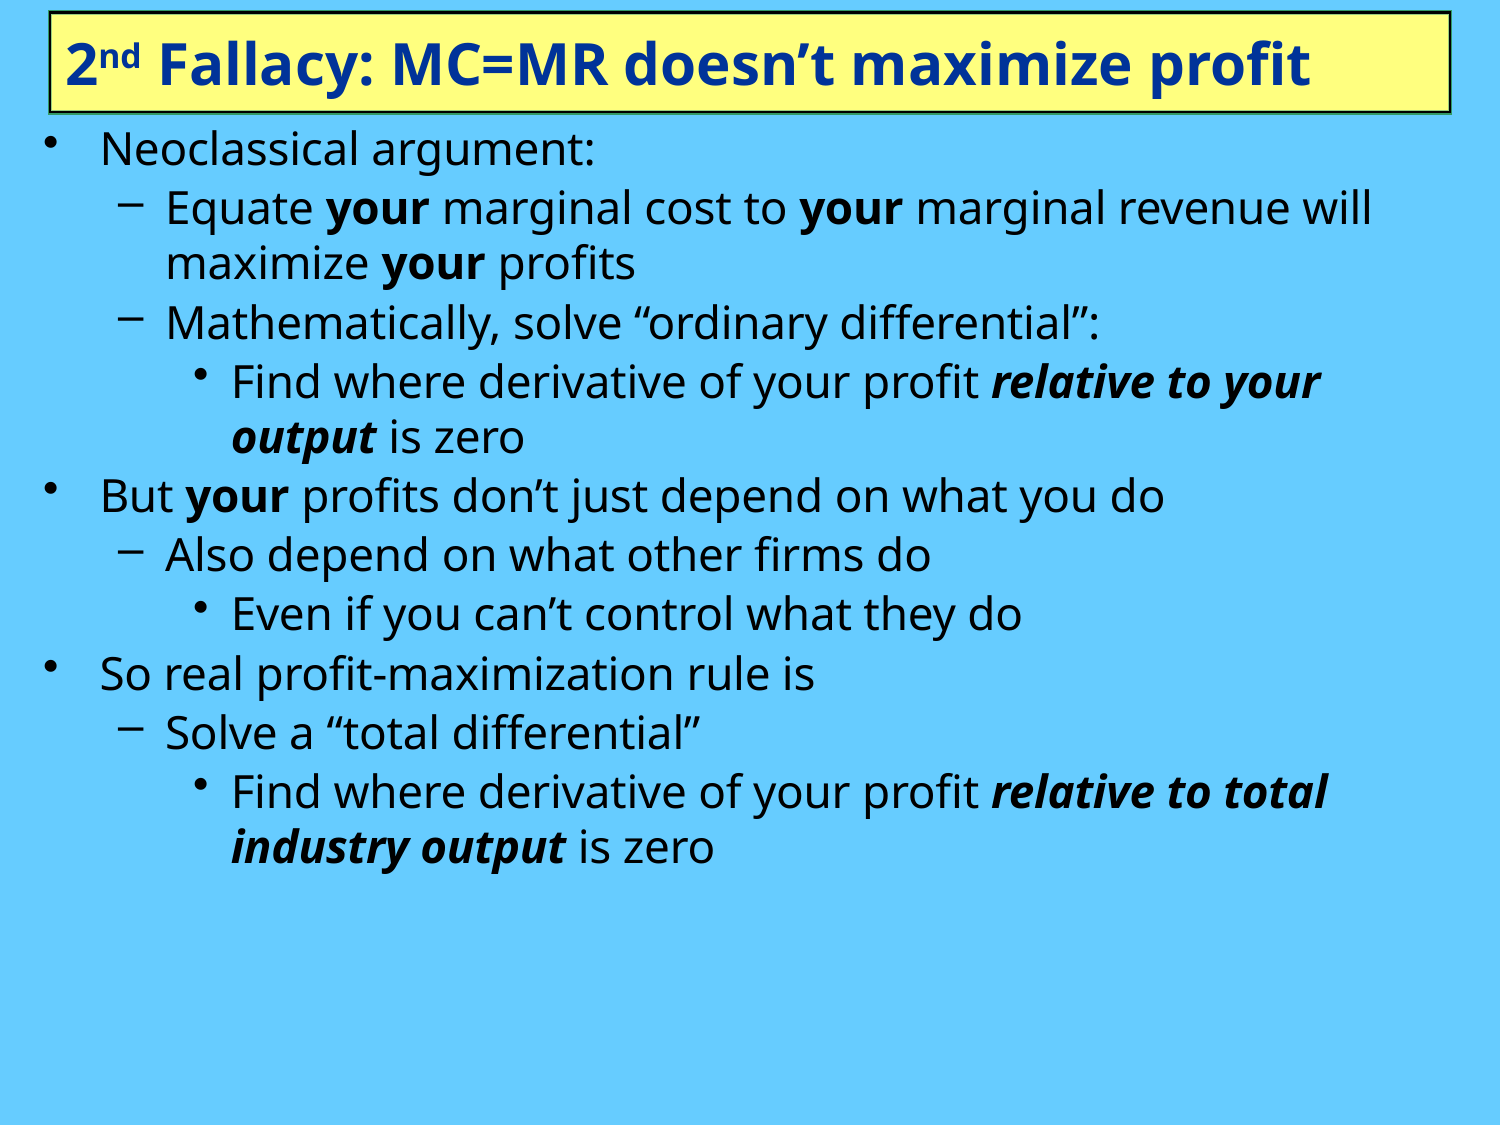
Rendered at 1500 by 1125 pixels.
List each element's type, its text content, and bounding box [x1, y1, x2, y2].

list Neoclassical argument: Equate your marginal cost to your marginal revenue will maximize your profits Mathematically, solve “ordinary differential”: Find where derivative of your profit relative to your output is zero But your profits don’t just depend on what you do Also depend on what other firms do Even if you can’t control what they do So real profit-maximization rule is Solve a “total differential” Find where derivative of your profit relative to total industry output is zero [37, 112, 1475, 1000]
title 2nd Fallacy: MC=MR doesn’t maximize profit [49, 11, 1451, 112]
